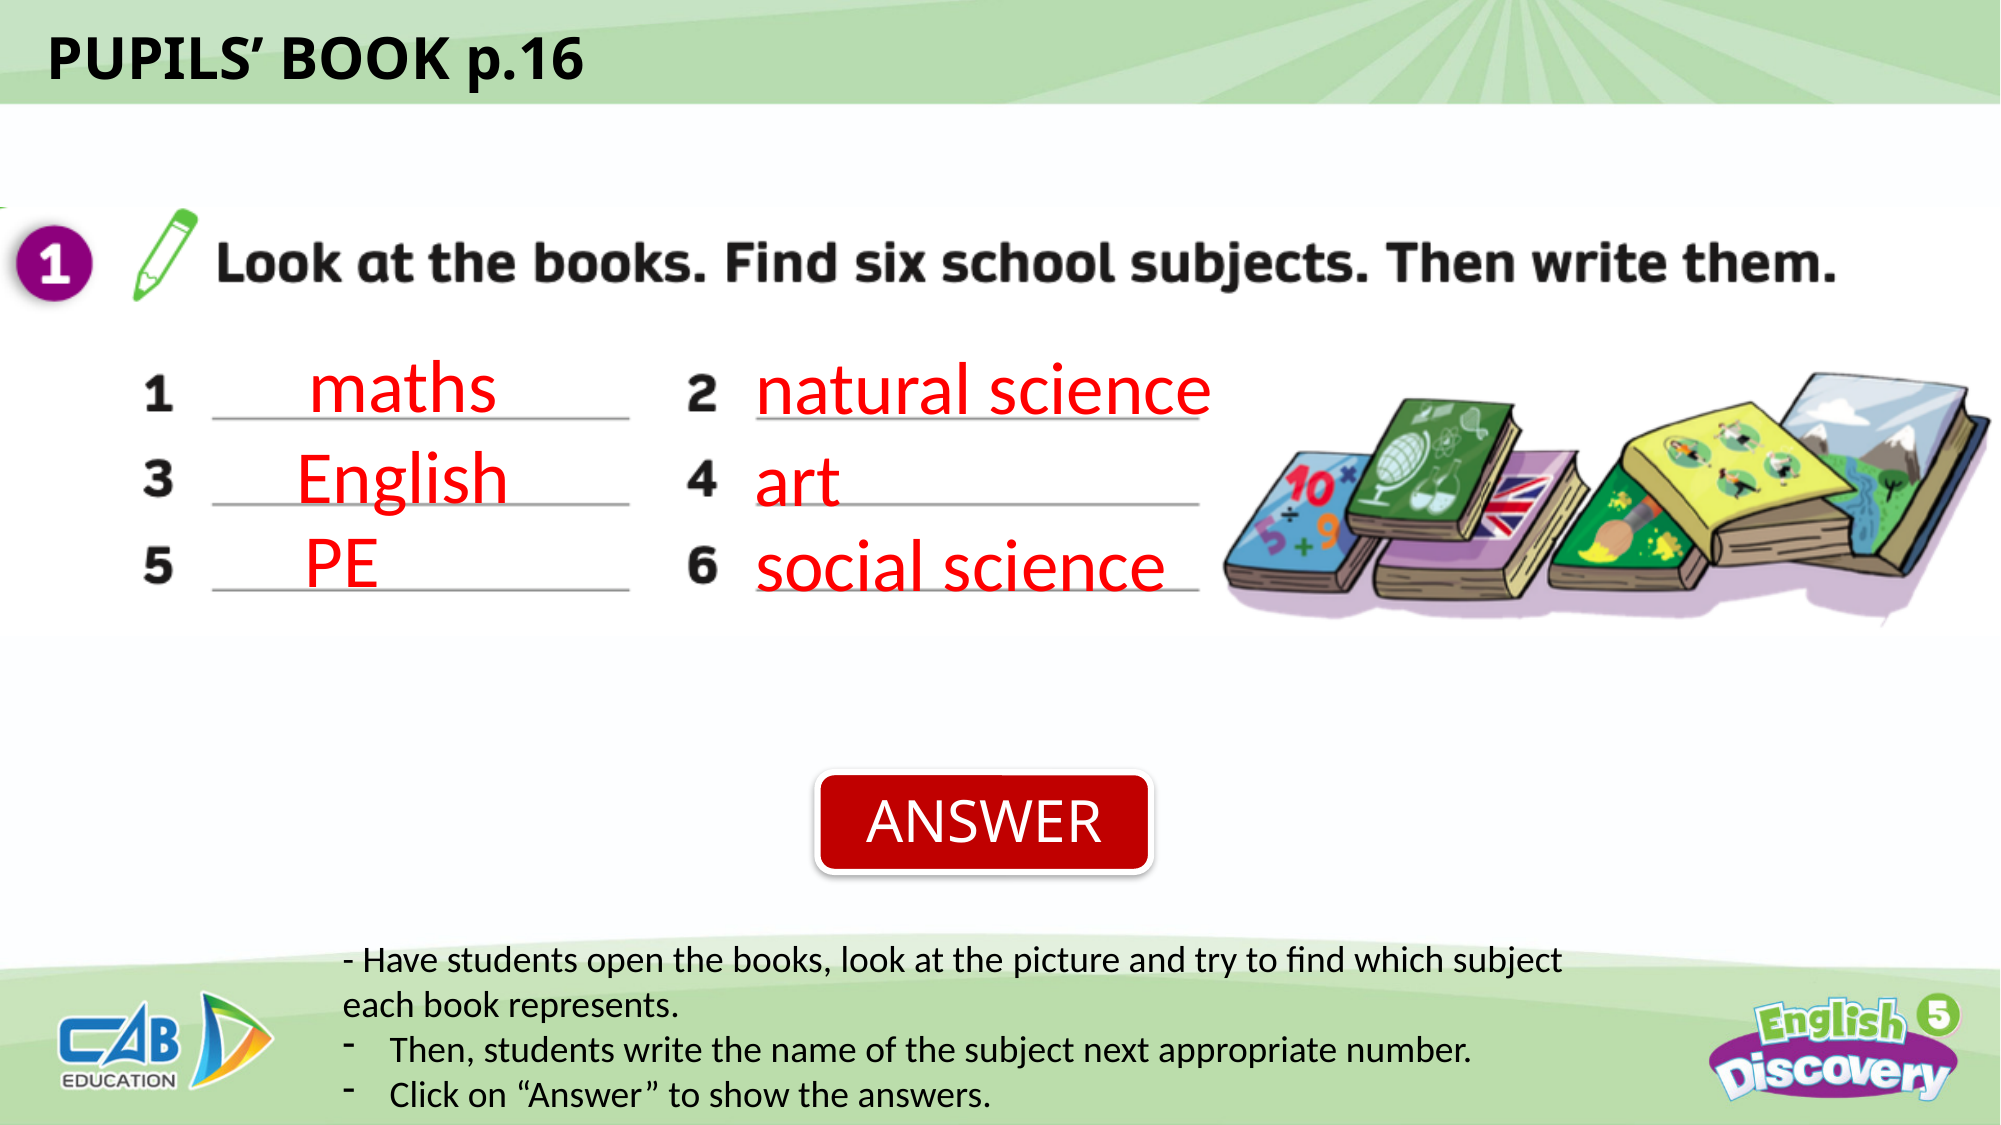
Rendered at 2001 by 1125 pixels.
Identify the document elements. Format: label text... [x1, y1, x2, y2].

text_box - Have students open the books, look at the picture and try to find which subject each book represents. Then, students write the name of the subject next appropriate number. Click on “Answer” to show the answers. [327, 928, 1613, 1123]
text_box PUPILS’ BOOK p.16 [31, 30, 1757, 91]
text_box ANSWER [817, 772, 1152, 872]
picture [0, 0, 2001, 1125]
